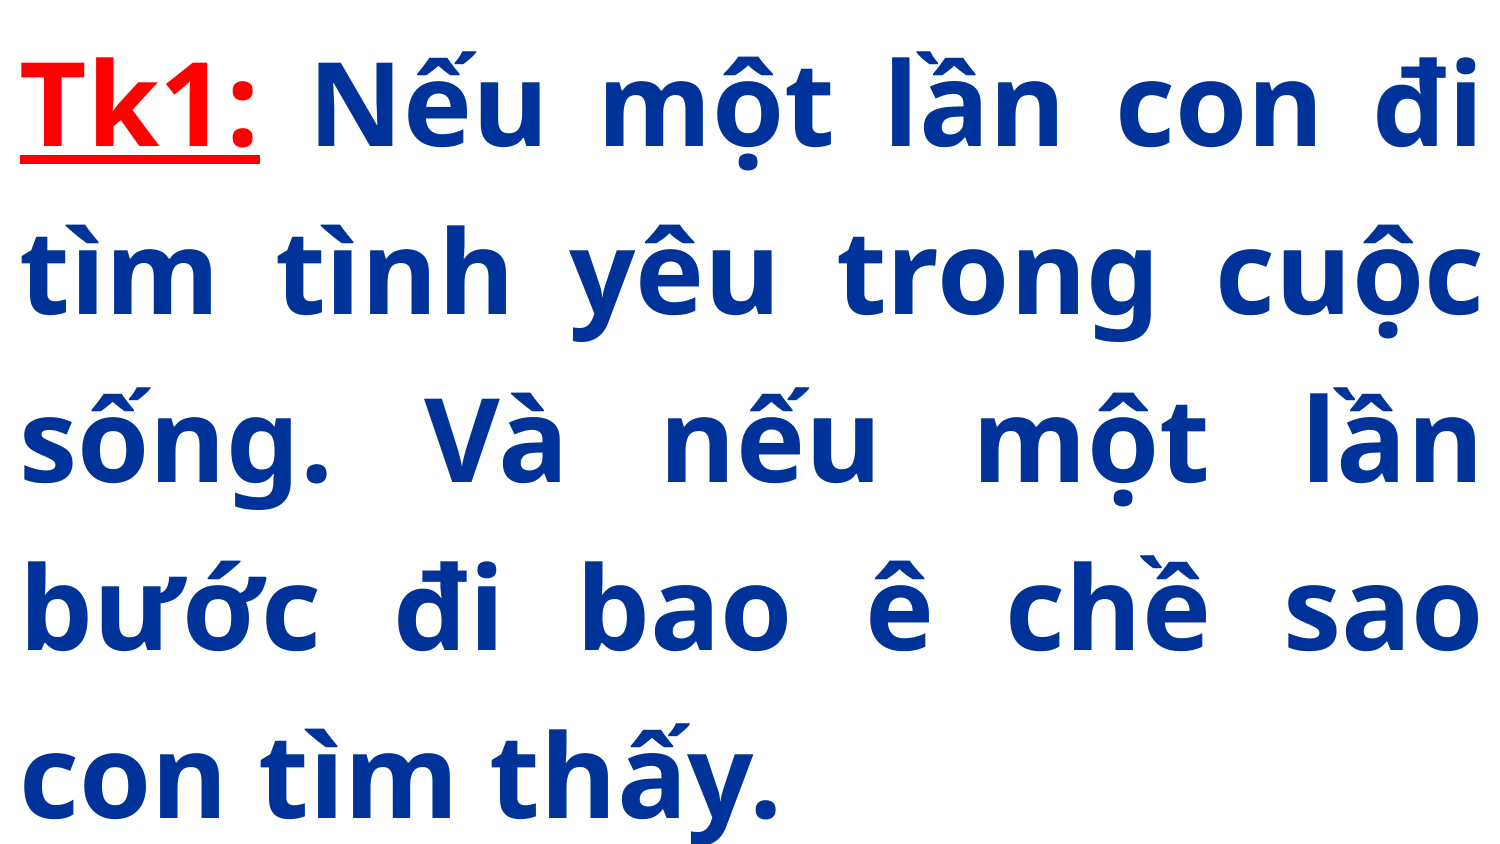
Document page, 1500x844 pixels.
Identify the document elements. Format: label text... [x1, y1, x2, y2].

list Tk1: Nếu một lần con đi tìm tình yêu trong cuộc sống. Và nếu một lần bước đi bao ê chề sao con tìm thấy. [0, 0, 1500, 844]
